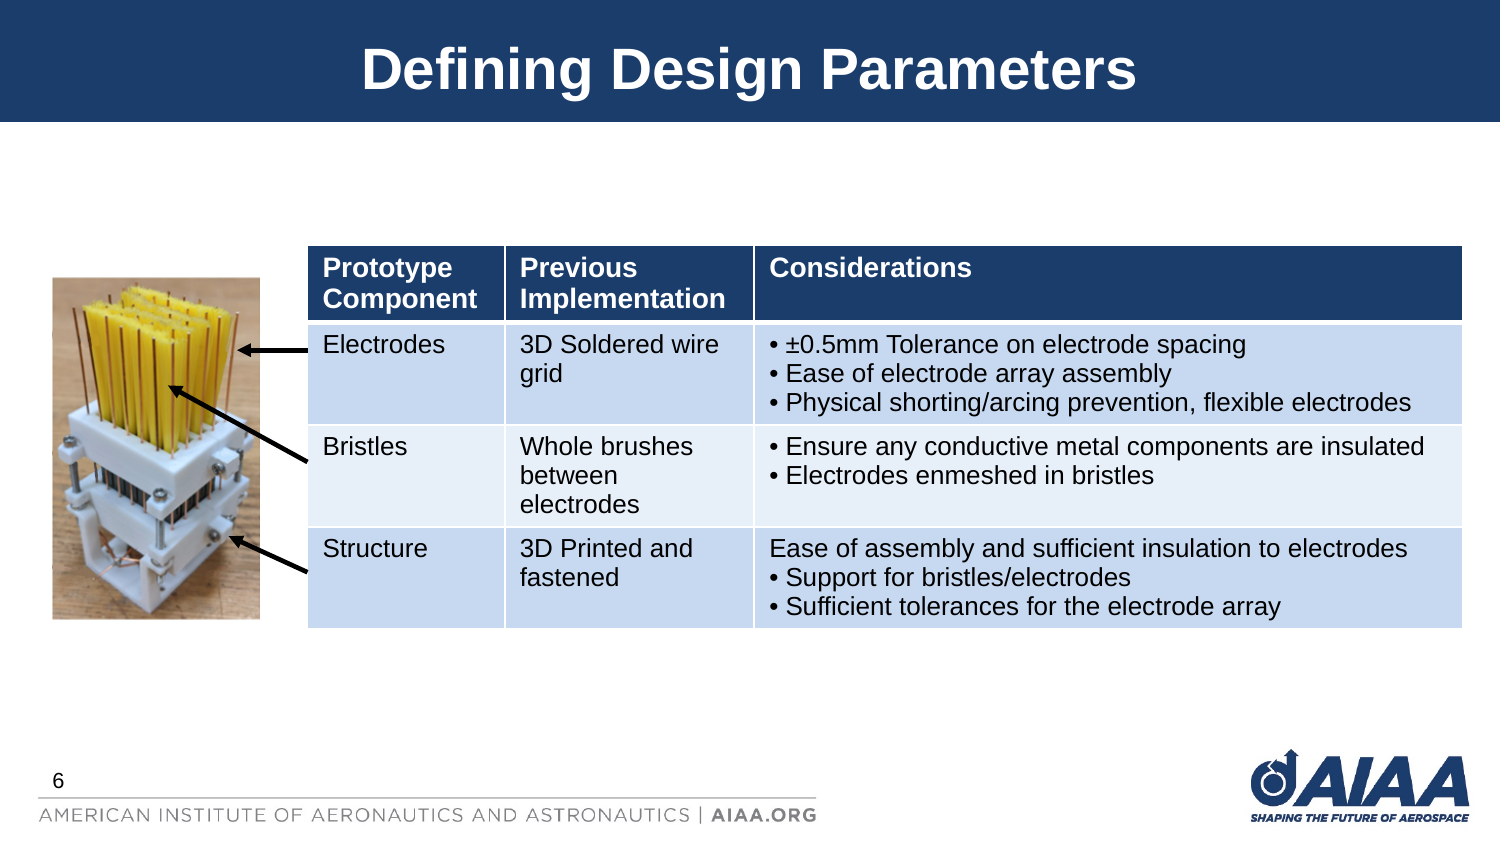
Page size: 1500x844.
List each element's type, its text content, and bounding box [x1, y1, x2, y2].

table_header Previous Implementation [506, 246, 753, 320]
picture [0, 122, 1500, 844]
table_cell 3D Soldered wire grid [506, 325, 753, 424]
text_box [167, 385, 308, 463]
table_cell Structure [308, 528, 504, 628]
table_header Prototype Component [308, 246, 504, 320]
table_cell Ease of assembly and sufficient insulation to electrodes • Support for bristles/electrodes • Sufficient tolerances for the electrode array [755, 528, 1462, 628]
slide_number 6 [37, 759, 188, 788]
table_cell • Ensure any conductive metal components are insulated • Electrodes enmeshed in bristles [755, 426, 1462, 526]
table_cell • ±0.5mm Tolerance on electrode spacing • Ease of electrode array assembly • Physical shorting/arcing prevention, flexible electrodes [755, 325, 1462, 424]
table_cell Bristles [308, 426, 504, 526]
table_cell 3D Printed and fastened [506, 528, 753, 628]
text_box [228, 535, 308, 573]
table_cell Whole brushes between electrodes [506, 426, 753, 526]
title Defining Design Parameters [37, 23, 1463, 109]
table_header Considerations [755, 246, 1462, 320]
table_cell Electrodes [308, 325, 504, 424]
